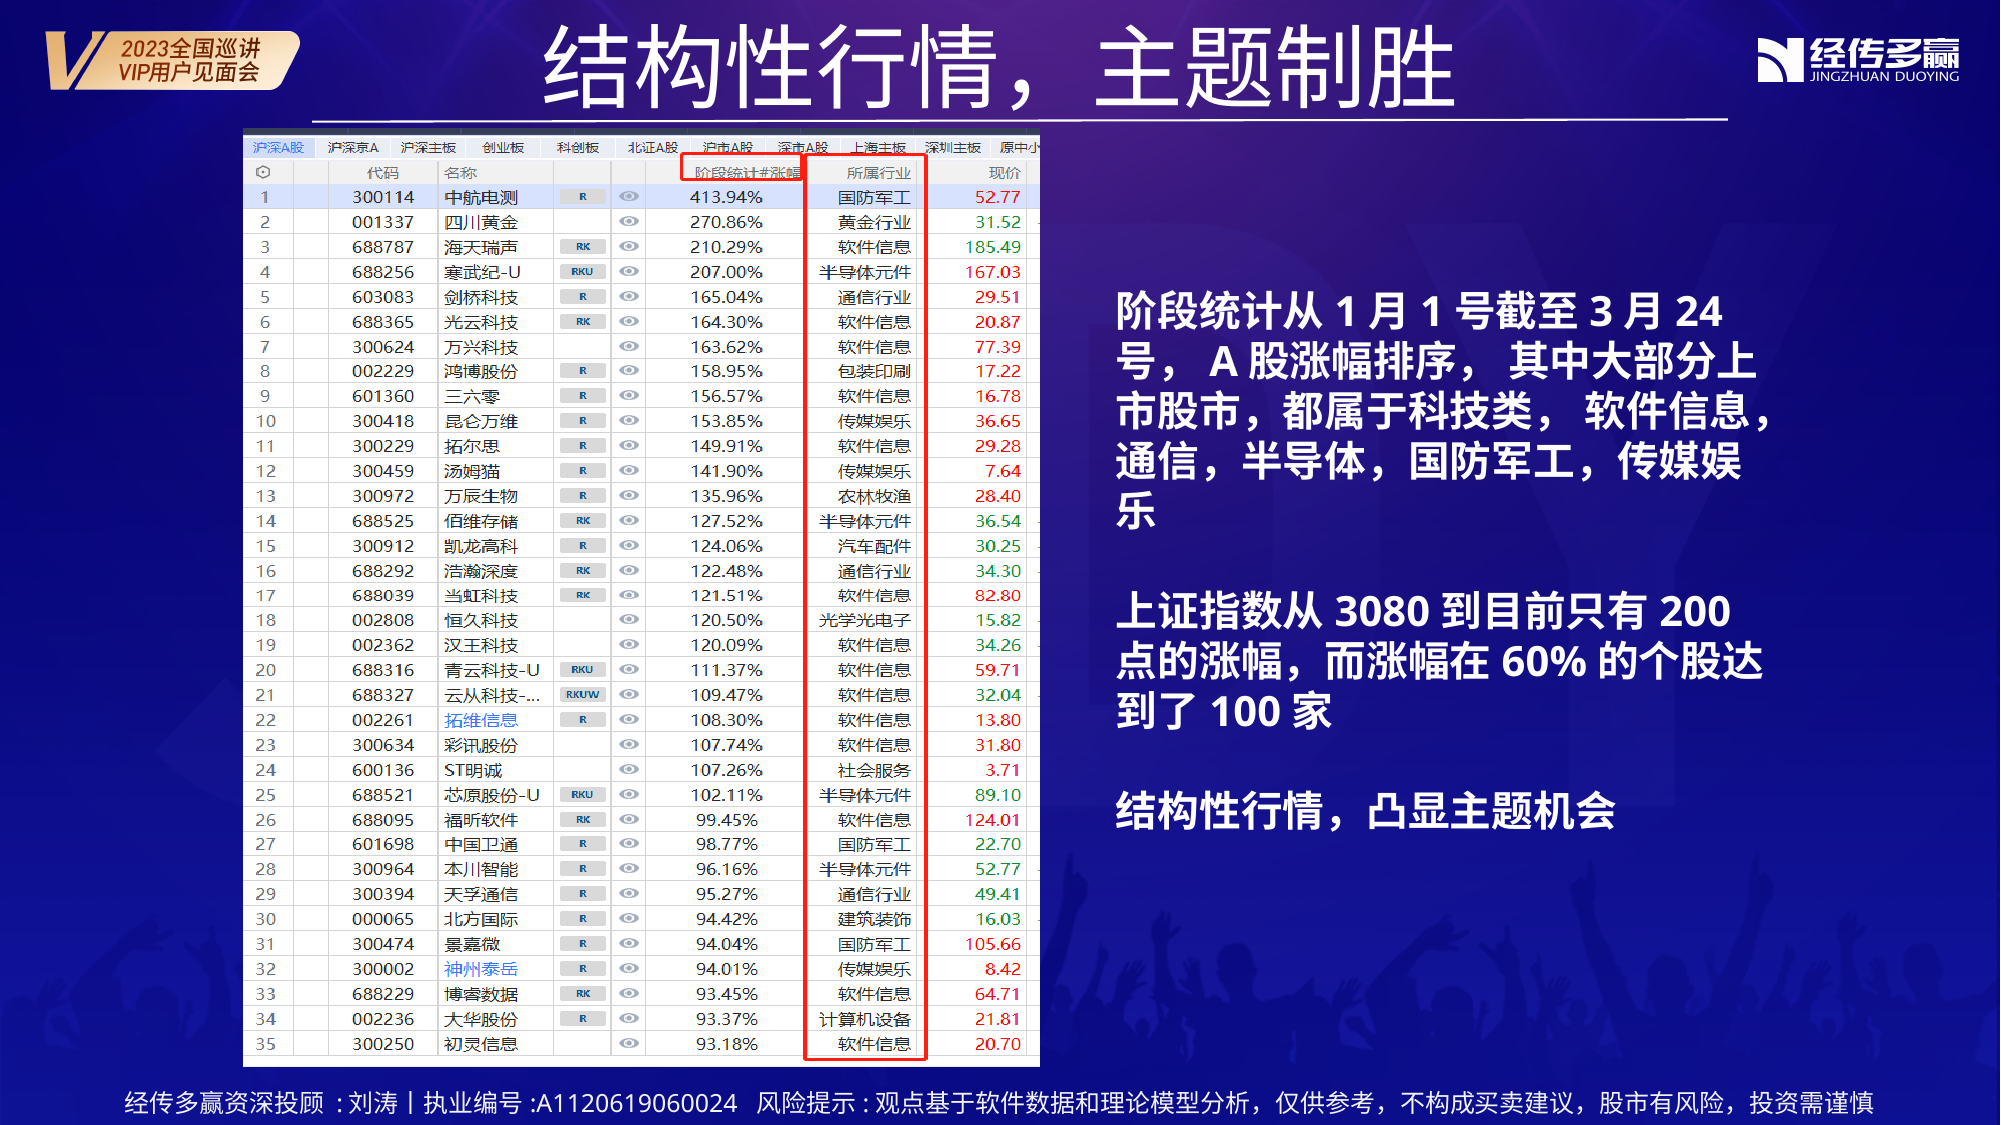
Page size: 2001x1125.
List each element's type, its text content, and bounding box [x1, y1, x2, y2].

picture [0, 128, 2000, 1125]
text_box 结构性行情，主题制胜 [0, 2, 2000, 128]
text_box 阶段统计从1月1号截至3月24号，A股涨幅排序， 其中大部分上市股市，都属于科技类， 软件信息，通信，半导体，国防军工，传媒娱乐 上证指数从3080到目前只有200点的涨幅，而涨幅在60%的个股达到了100家 结构性行情，凸显主题机会 [1101, 277, 1790, 893]
